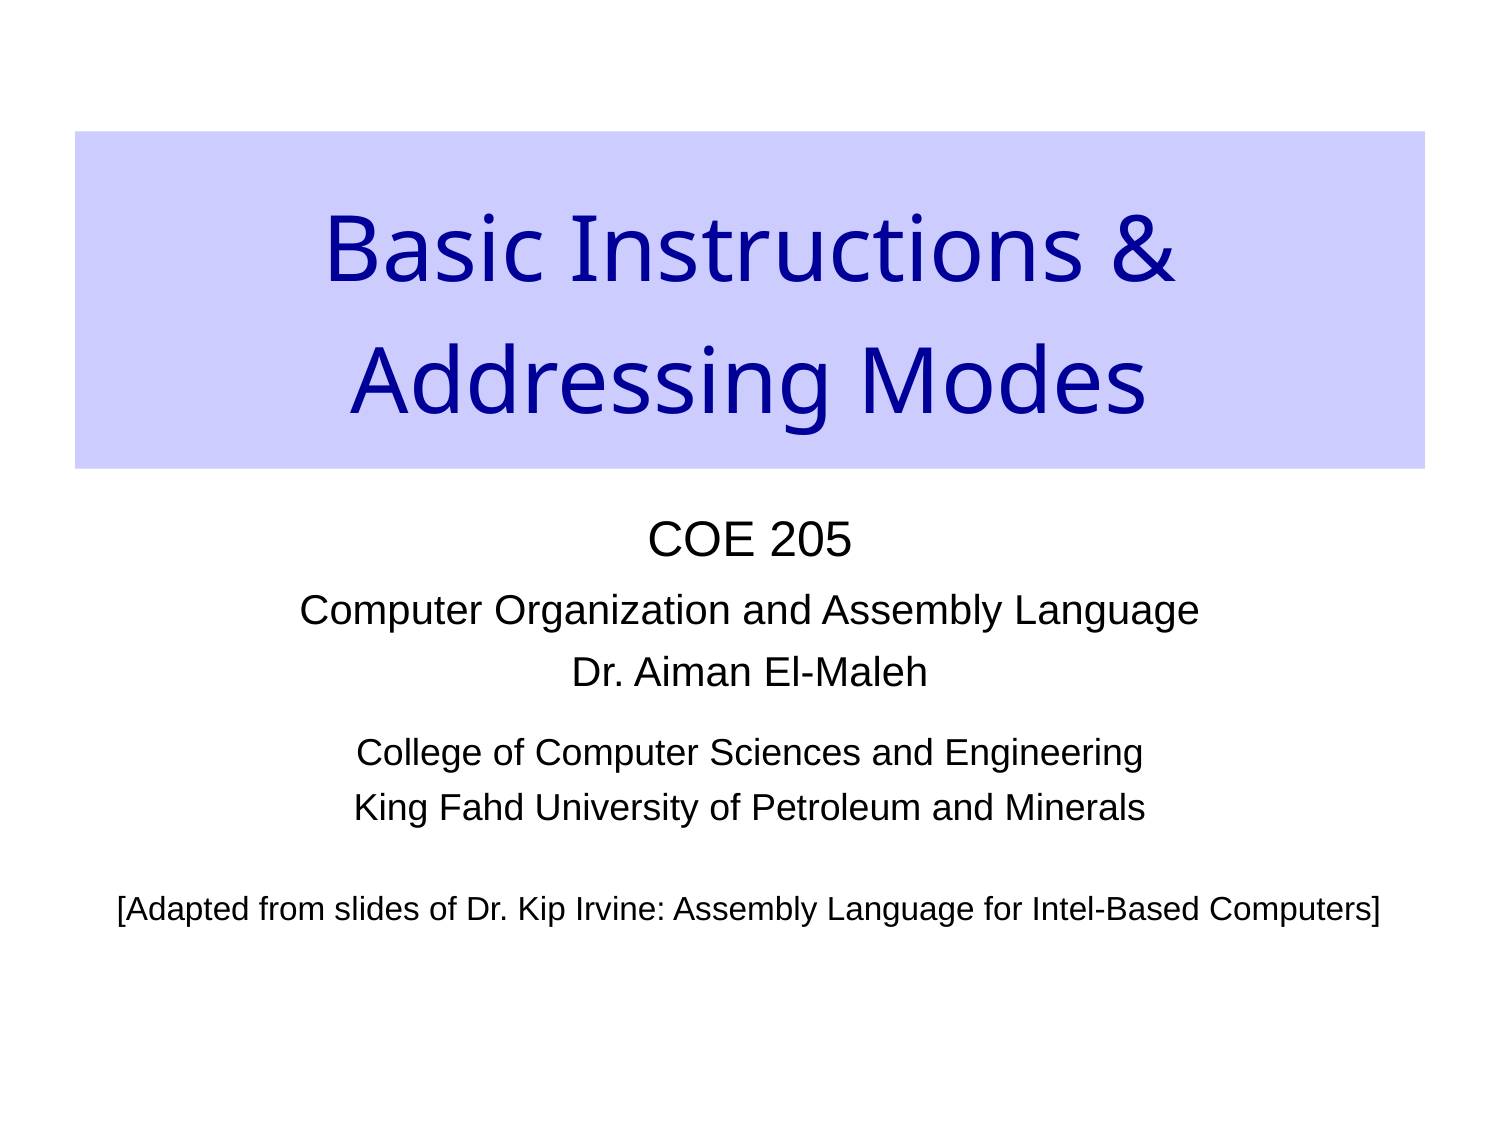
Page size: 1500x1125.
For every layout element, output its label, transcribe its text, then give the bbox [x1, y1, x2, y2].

title Basic Instructions & Addressing Modes [74, 131, 1426, 469]
subtitle COE 205 Computer Organization and Assembly Language Dr. Aiman El-Maleh College of Computer Sciences and Engineering King Fahd University of Petroleum and Minerals [Adapted from slides of Dr. Kip Irvine: Assembly Language for Intel-Based Computers] [74, 506, 1426, 994]
